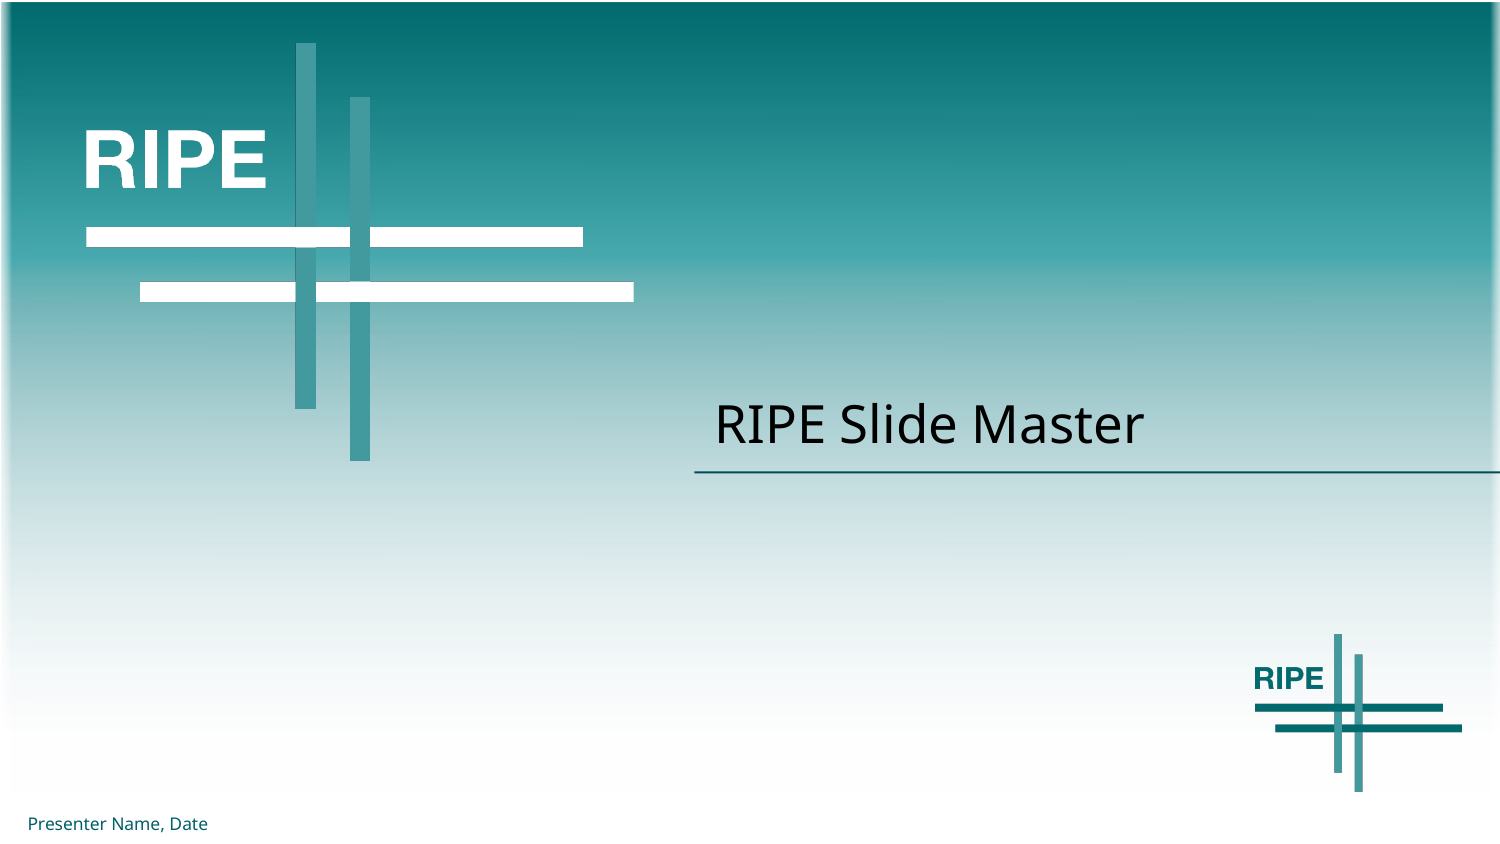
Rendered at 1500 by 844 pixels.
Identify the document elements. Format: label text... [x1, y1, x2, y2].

title RIPE Slide Master [706, 222, 1284, 462]
picture [11, 2, 1491, 793]
